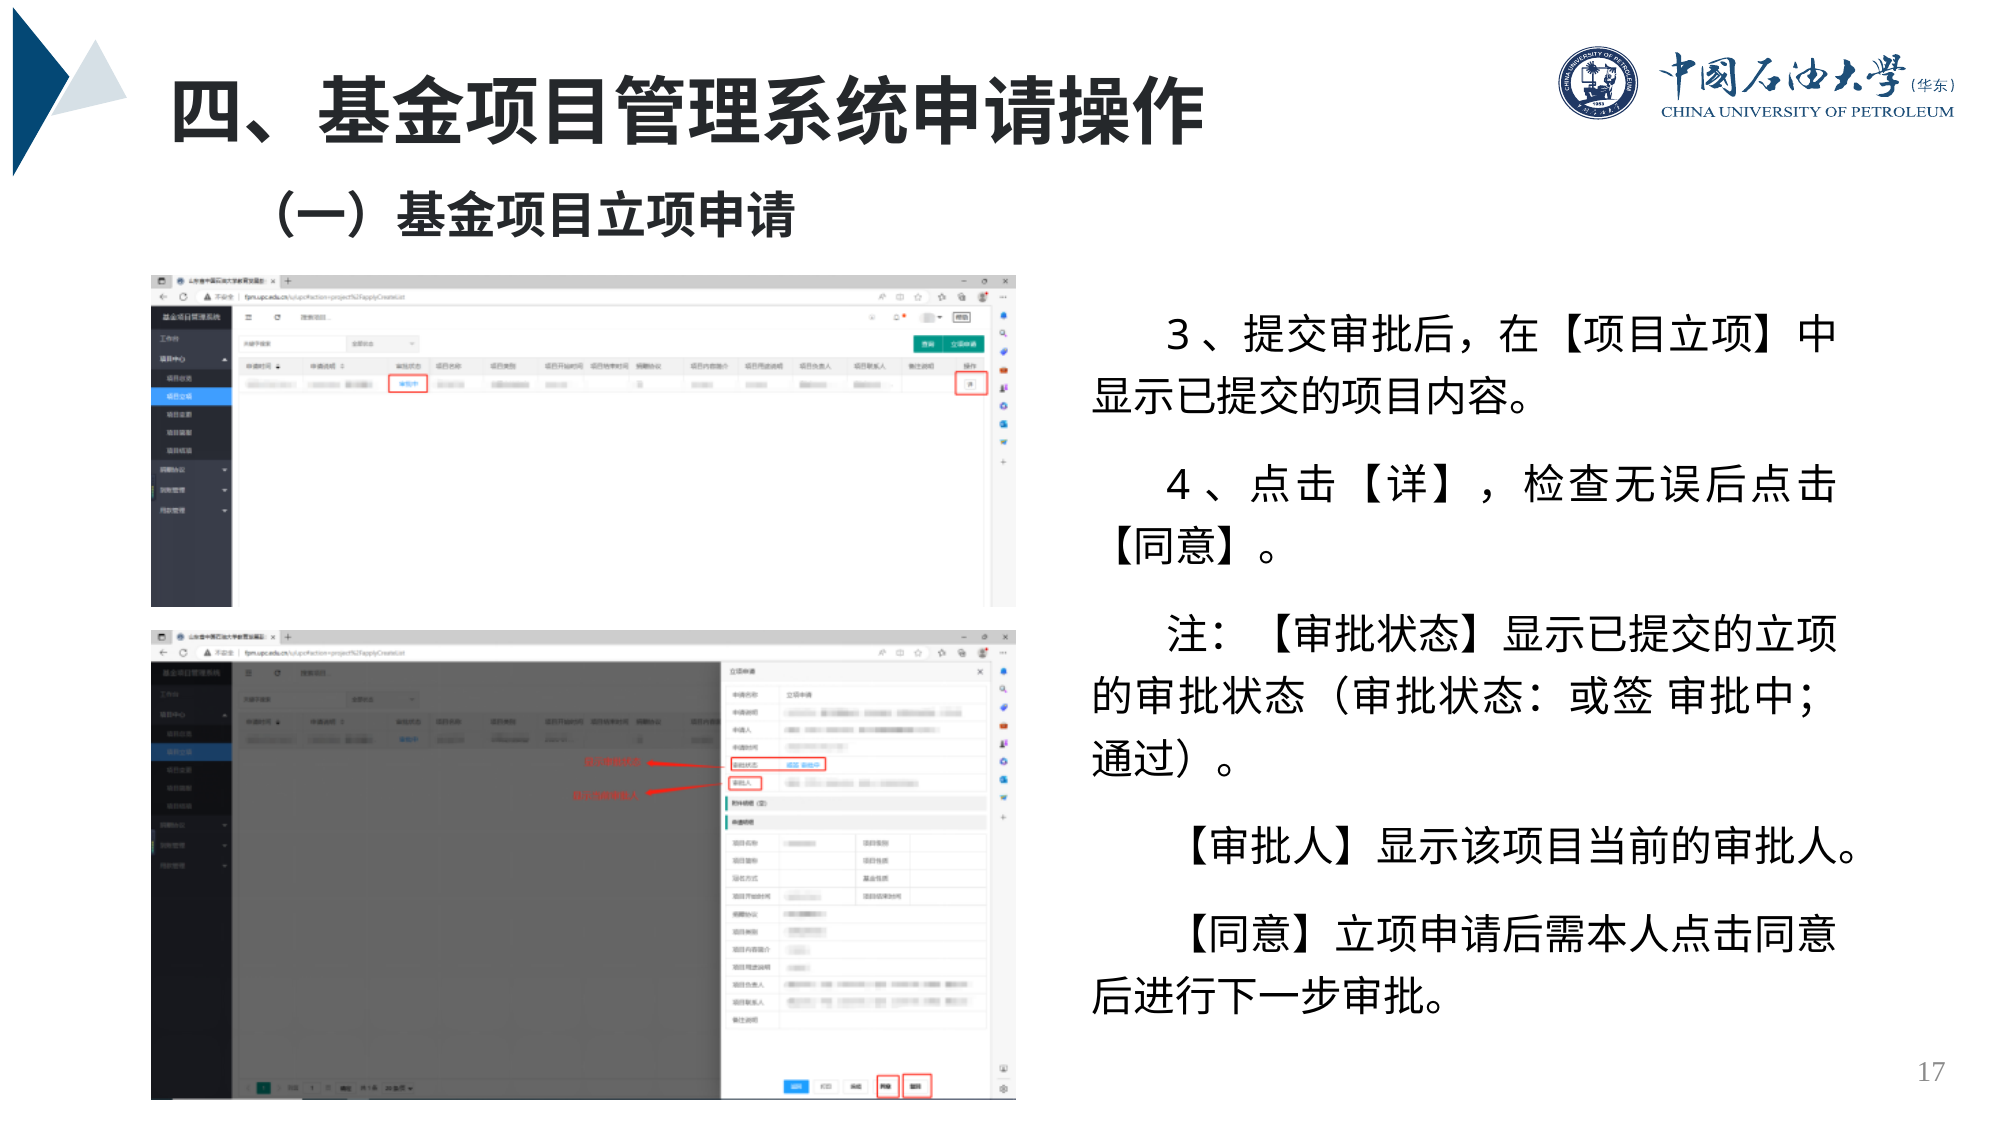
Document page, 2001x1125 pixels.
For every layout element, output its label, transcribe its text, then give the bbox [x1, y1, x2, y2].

text_box 3、提交审批后，在【项目立项】中显示已提交的项目内容。 4、点击【详】，检查无误后点击【同意】。 注：【审批状态】显示已提交的立项的审批状态（审批状态：或签 审批中；通过）。 【审批人】显示该项目当前的审批人。 【同意】立项申请后需本人点击同意后进行下一步审批。 [1076, 287, 1853, 914]
slide_number 17 [1855, 1039, 1961, 1100]
picture [151, 275, 1016, 607]
text_box [48, 37, 129, 118]
text_box [11, 4, 71, 177]
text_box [1558, 46, 1954, 120]
text_box （一）基金项目立项申请 [231, 176, 1232, 252]
text_box 四、基金项目管理系统申请操作 [154, 57, 1221, 161]
picture [151, 630, 1016, 1100]
